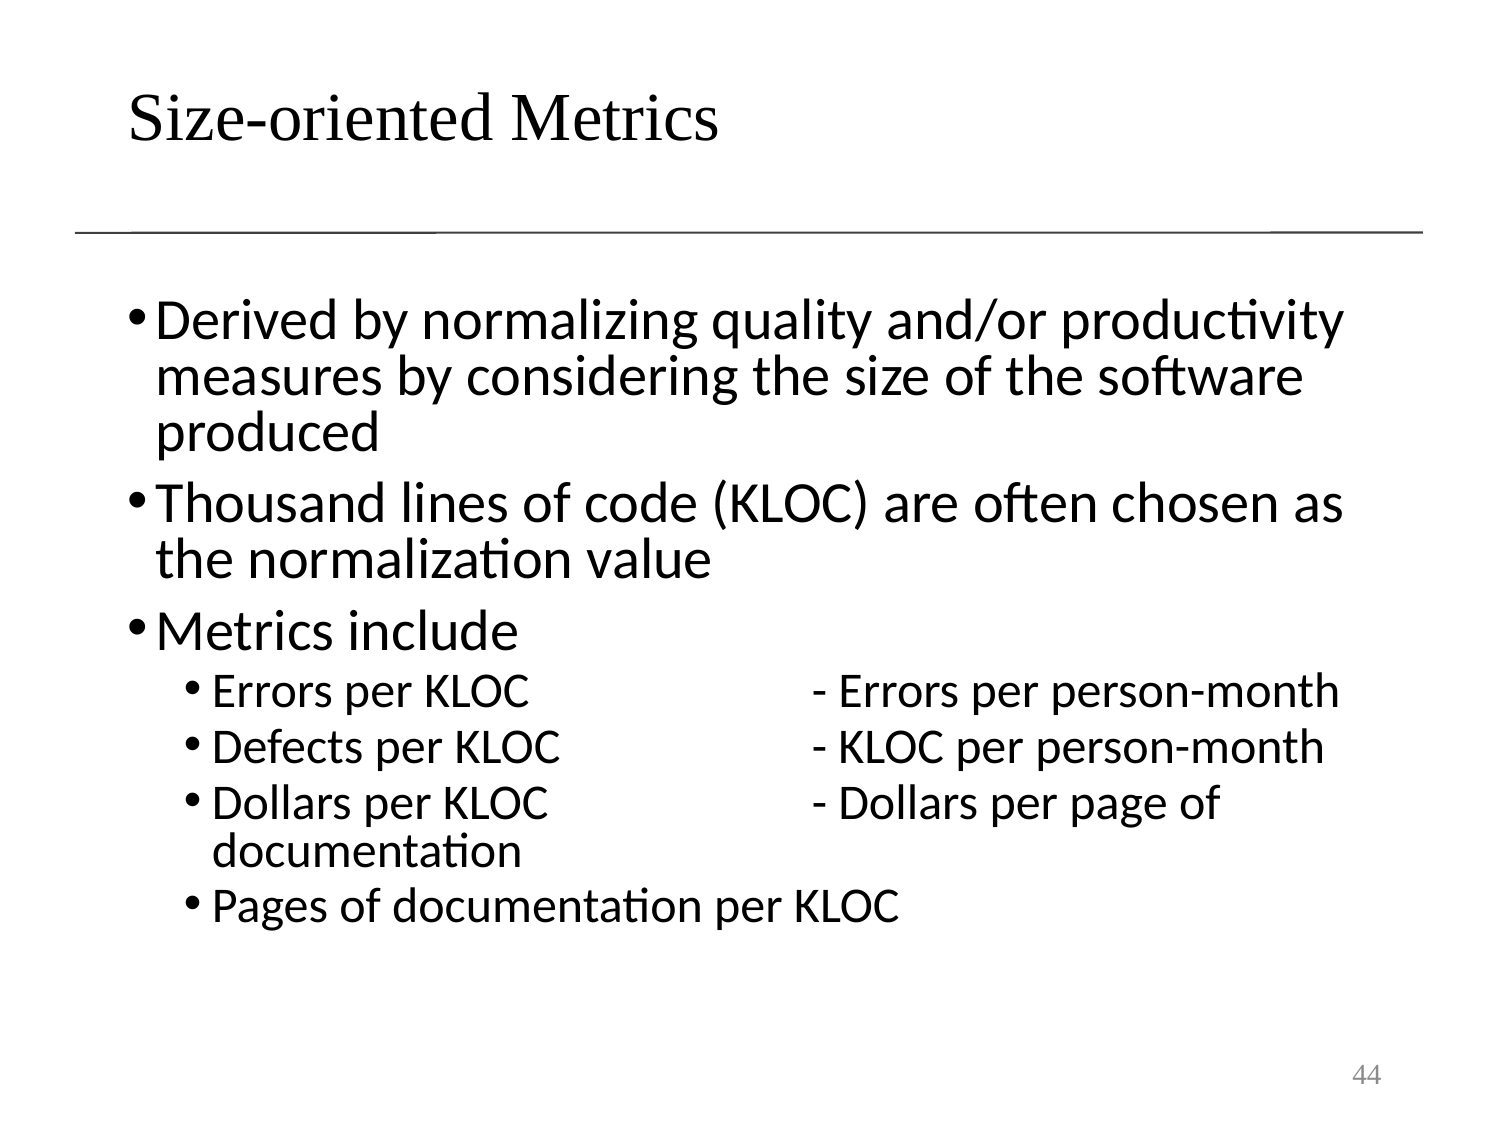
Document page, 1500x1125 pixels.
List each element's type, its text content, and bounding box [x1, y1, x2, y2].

title Size-oriented Metrics [112, 24, 1388, 213]
list Derived by normalizing quality and/or productivity measures by considering the size of the software produced Thousand lines of code (KLOC) are often chosen as the normalization value Metrics include Errors per KLOC - Errors per person-month Defects per KLOC - KLOC per person-month Dollars per KLOC - Dollars per page of documentation Pages of documentation per KLOC [112, 287, 1388, 963]
slide_number 44 [1059, 1042, 1397, 1103]
